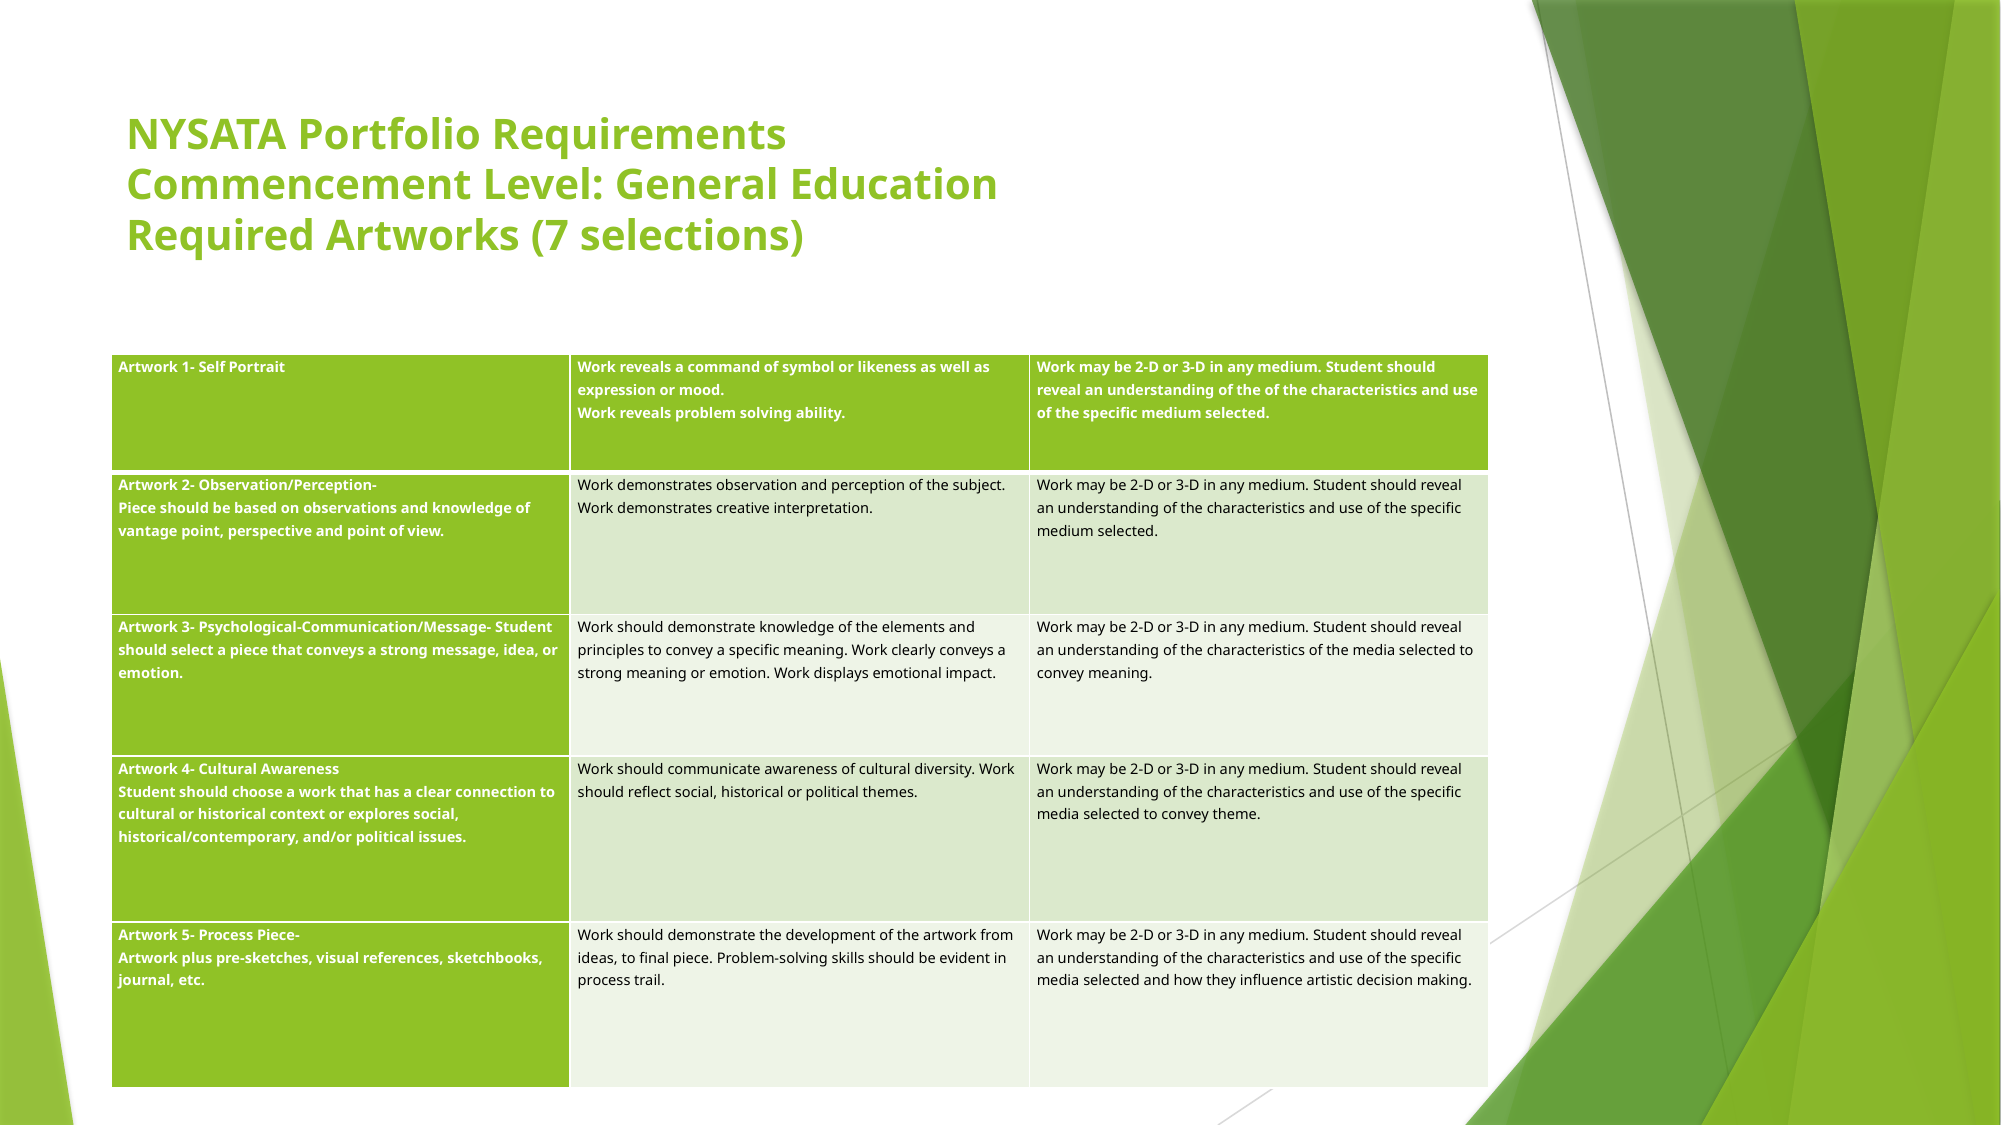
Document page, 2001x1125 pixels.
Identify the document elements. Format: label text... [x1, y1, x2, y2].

table_header Work reveals a command of symbol or likeness as well as expression or mood. Work reveals problem solving ability. [571, 355, 1029, 470]
table_cell Artwork 3- Psychological-Communication/Message- Student should select a piece that conveys a strong message, idea, or emotion. [112, 615, 569, 755]
table_cell Work may be 2-D or 3-D in any medium. Student should reveal an understanding of the characteristics and use of the specific medium selected. [1030, 475, 1488, 614]
table_cell Artwork 5- Process Piece- Artwork plus pre-sketches, visual references, sketchbooks, journal, etc. [112, 923, 569, 1087]
table_cell Work may be 2-D or 3-D in any medium. Student should reveal an understanding of the characteristics of the media selected to convey meaning. [1030, 615, 1488, 755]
table_cell Work should demonstrate the development of the artwork from ideas, to final piece. Problem-solving skills should be evident in process trail. [571, 923, 1029, 1087]
table_cell Work should demonstrate knowledge of the elements and principles to convey a specific meaning. Work clearly conveys a strong meaning or emotion. Work displays emotional impact. [571, 615, 1029, 755]
table_cell Work should communicate awareness of cultural diversity. Work should reflect social, historical or political themes. [571, 757, 1029, 921]
table_cell Artwork 2- Observation/Perception- Piece should be based on observations and knowledge of vantage point, perspective and point of view. [112, 475, 569, 614]
table_header Artwork 1- Self Portrait [112, 355, 569, 470]
table_cell Artwork 4- Cultural Awareness Student should choose a work that has a clear connection to cultural or historical context or explores social, historical/contemporary, and/or political issues. [112, 757, 569, 921]
table_header Work may be 2-D or 3-D in any medium. Student should reveal an understanding of the of the characteristics and use of the specific medium selected. [1030, 355, 1488, 470]
table_cell Work may be 2-D or 3-D in any medium. Student should reveal an understanding of the characteristics and use of the specific media selected to convey theme. [1030, 757, 1488, 921]
table_cell Work demonstrates observation and perception of the subject. Work demonstrates creative interpretation. [571, 475, 1029, 614]
title NYSATA Portfolio Requirements Commencement Level: General Education Required Artworks (7 selections) [111, 99, 1522, 317]
table_cell Work may be 2-D or 3-D in any medium. Student should reveal an understanding of the characteristics and use of the specific media selected and how they influence artistic decision making. [1030, 923, 1488, 1087]
